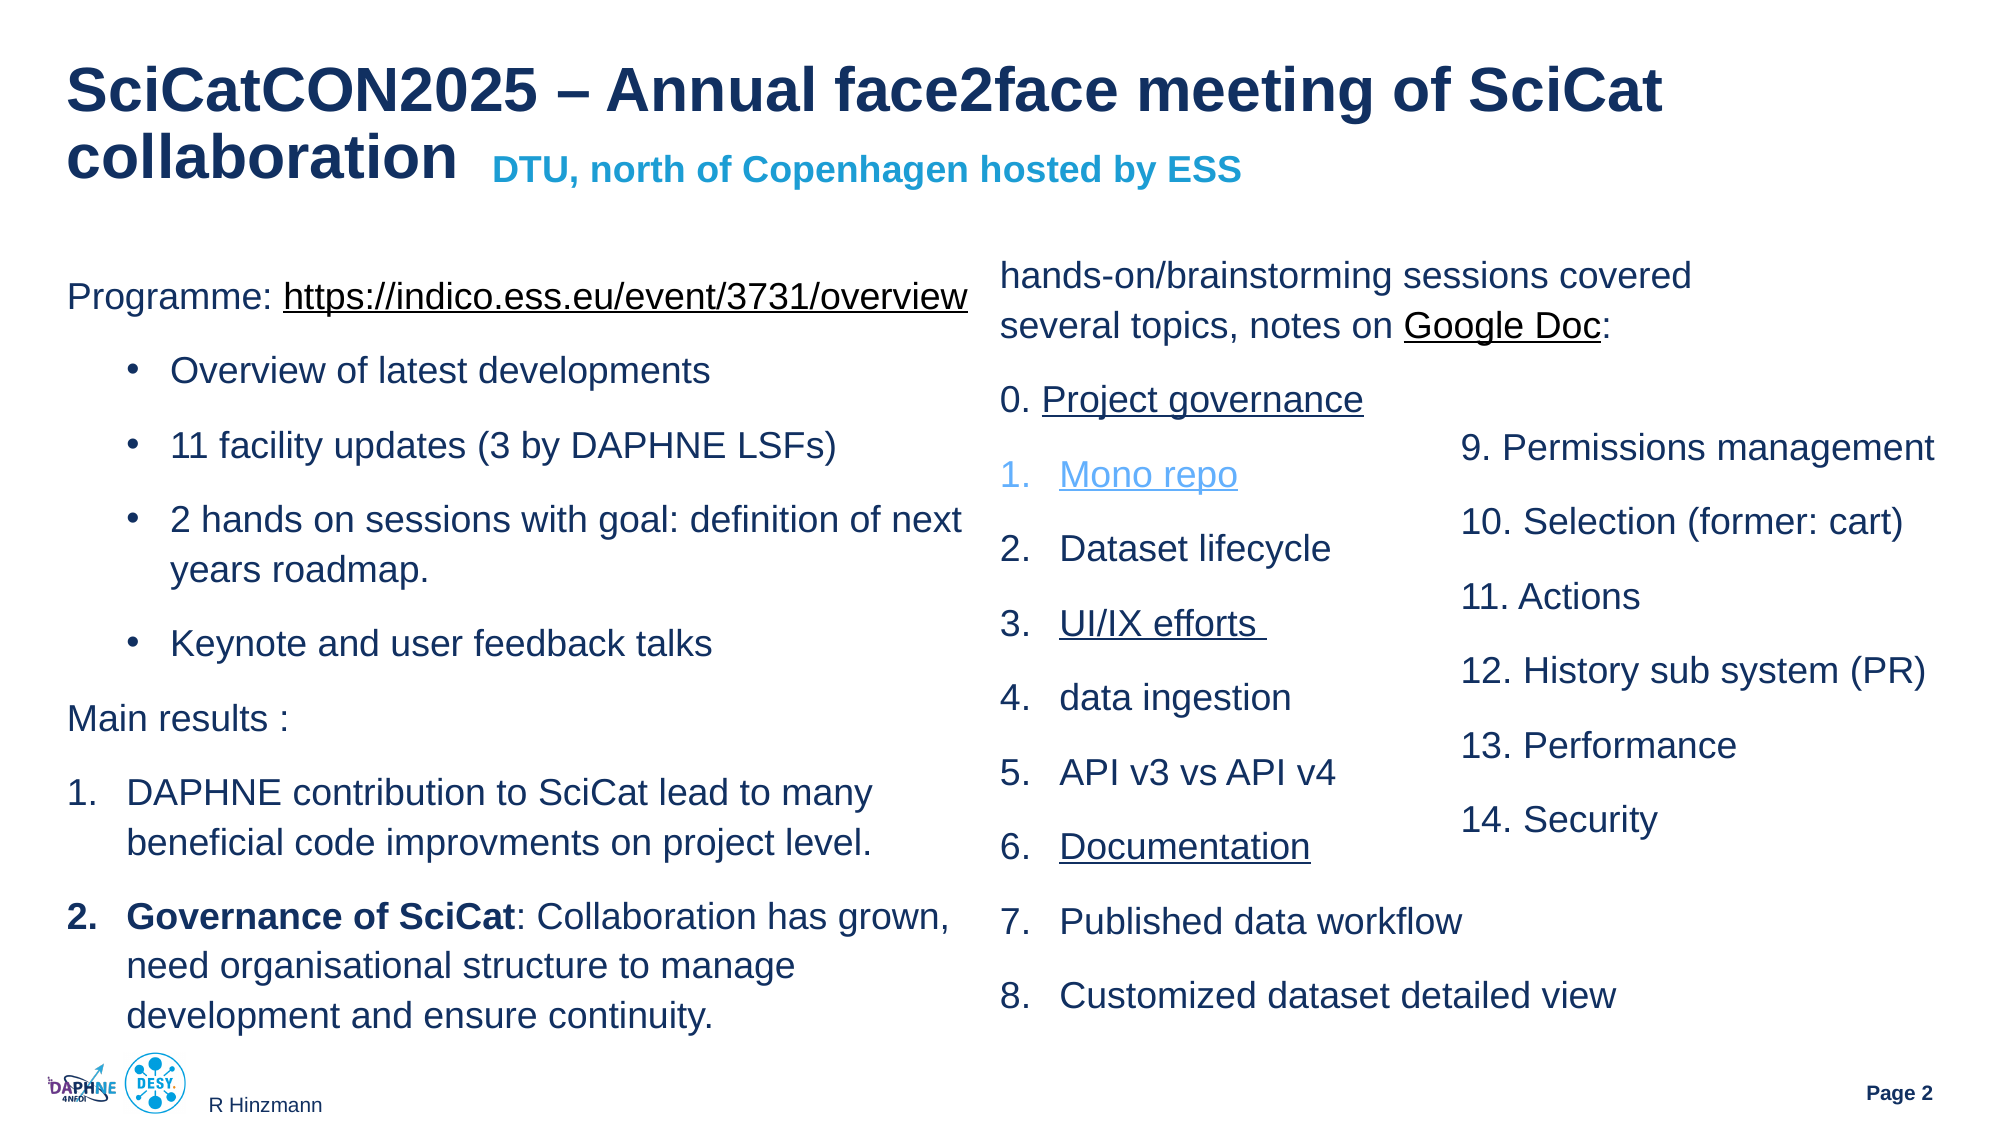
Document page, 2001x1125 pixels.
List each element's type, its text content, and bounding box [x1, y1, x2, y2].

picture [127, 1052, 186, 1114]
title SciCatCON2025 – Annual face2face meeting of SciCat collaboration [66, 57, 1933, 132]
picture [40, 1052, 149, 1114]
footer R Hinzmann [208, 1091, 1762, 1111]
list DTU, north of Copenhagen hosted by ESS [492, 140, 2000, 203]
picture [163, 1091, 186, 1114]
list Programme: https://indico.ess.eu/event/3731/overview Overview of latest developments 11 facility updates (3 by DAPHNE LSFs) 2 hands on sessions with goal: definition of next years roadmap. Keynote and user feedback talks Main results : DAPHNE contribution to SciCat lead to many beneficial code improvments on project level. Governance of SciCat: Collaboration has grown, need organisational structure to manage development and ensure continuity. [66, 267, 989, 1027]
picture [161, 1052, 186, 1075]
text_box hands-on/brainstorming sessions covered several topics, notes on Google Doc: 0. Project governance Mono repo Dataset lifecycle UI/IX efforts data ingestion API v3 vs API v4 Documentation Published data workflow Customized dataset detailed view [999, 246, 1762, 1027]
list 9. Permissions management 10. Selection (former: cart) 11. Actions 12. History sub system (PR) 13. Performance 14. Security [1762, 418, 1969, 856]
